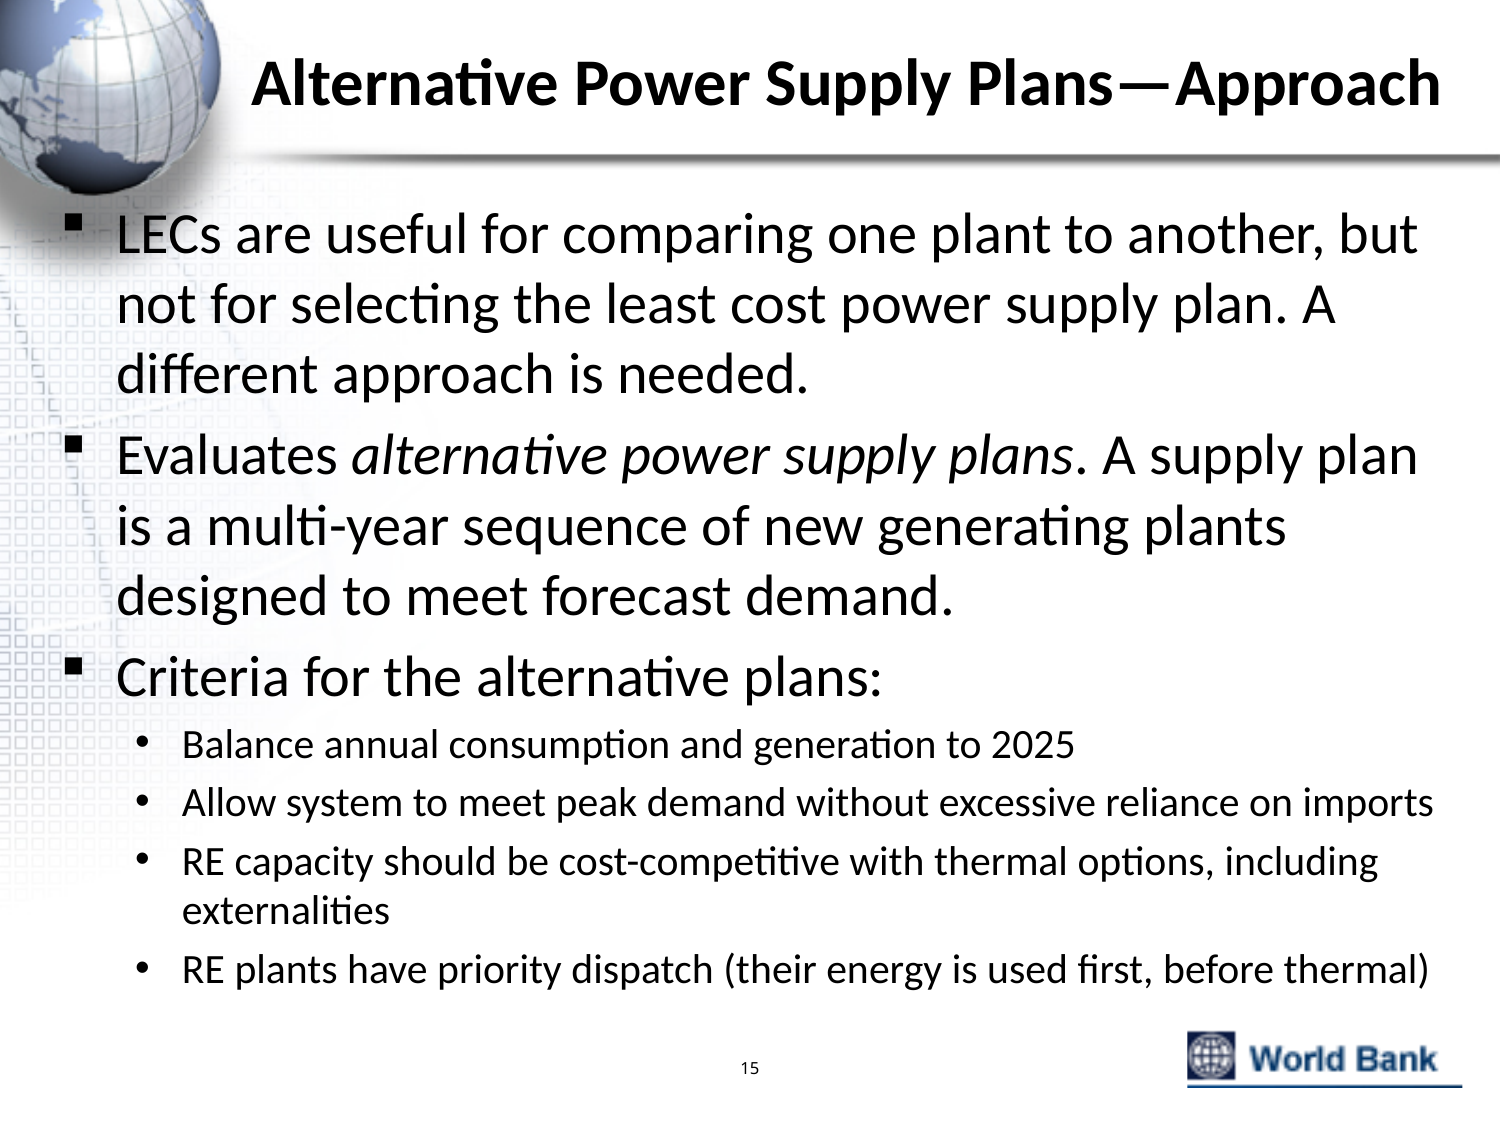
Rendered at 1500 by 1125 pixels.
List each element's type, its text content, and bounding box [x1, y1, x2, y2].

list LECs are useful for comparing one plant to another, but not for selecting the least cost power supply plan. A different approach is needed. Evaluates alternative power supply plans. A supply plan is a multi-year sequence of new generating plants designed to meet forecast demand. Criteria for the alternative plans: Balance annual consumption and generation to 2025 Allow system to meet peak demand without excessive reliance on imports RE capacity should be cost-competitive with thermal options, including externalities RE plants have priority dispatch (their energy is used first, before thermal) [44, 187, 1465, 962]
footer 15 [512, 1049, 988, 1125]
title Alternative Power Supply Plans—Approach [236, 10, 1476, 148]
picture [0, 0, 1500, 1125]
